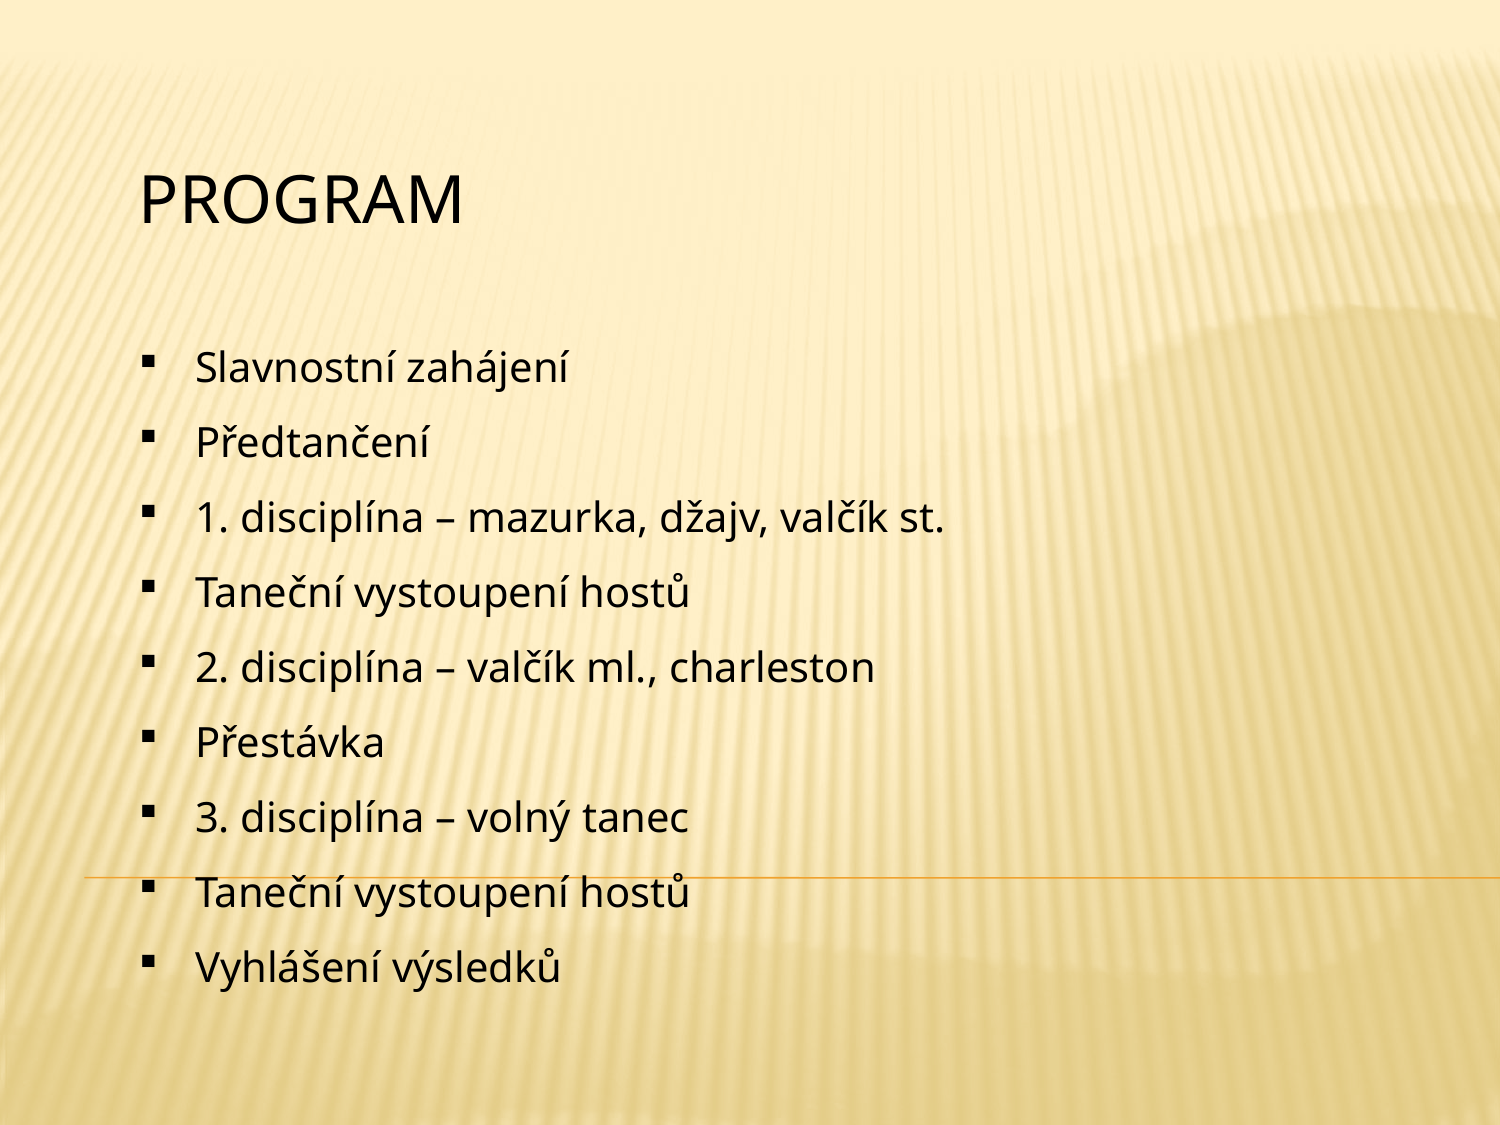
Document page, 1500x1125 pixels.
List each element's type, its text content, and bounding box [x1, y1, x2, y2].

text_box PROGRAM Slavnostní zahájení Předtančení 1. disciplína – mazurka, džajv, valčík st. Taneční vystoupení hostů 2. disciplína – valčík ml., charleston Přestávka 3. disciplína – volný tanec Taneční vystoupení hostů Vyhlášení výsledků [123, 148, 1317, 999]
